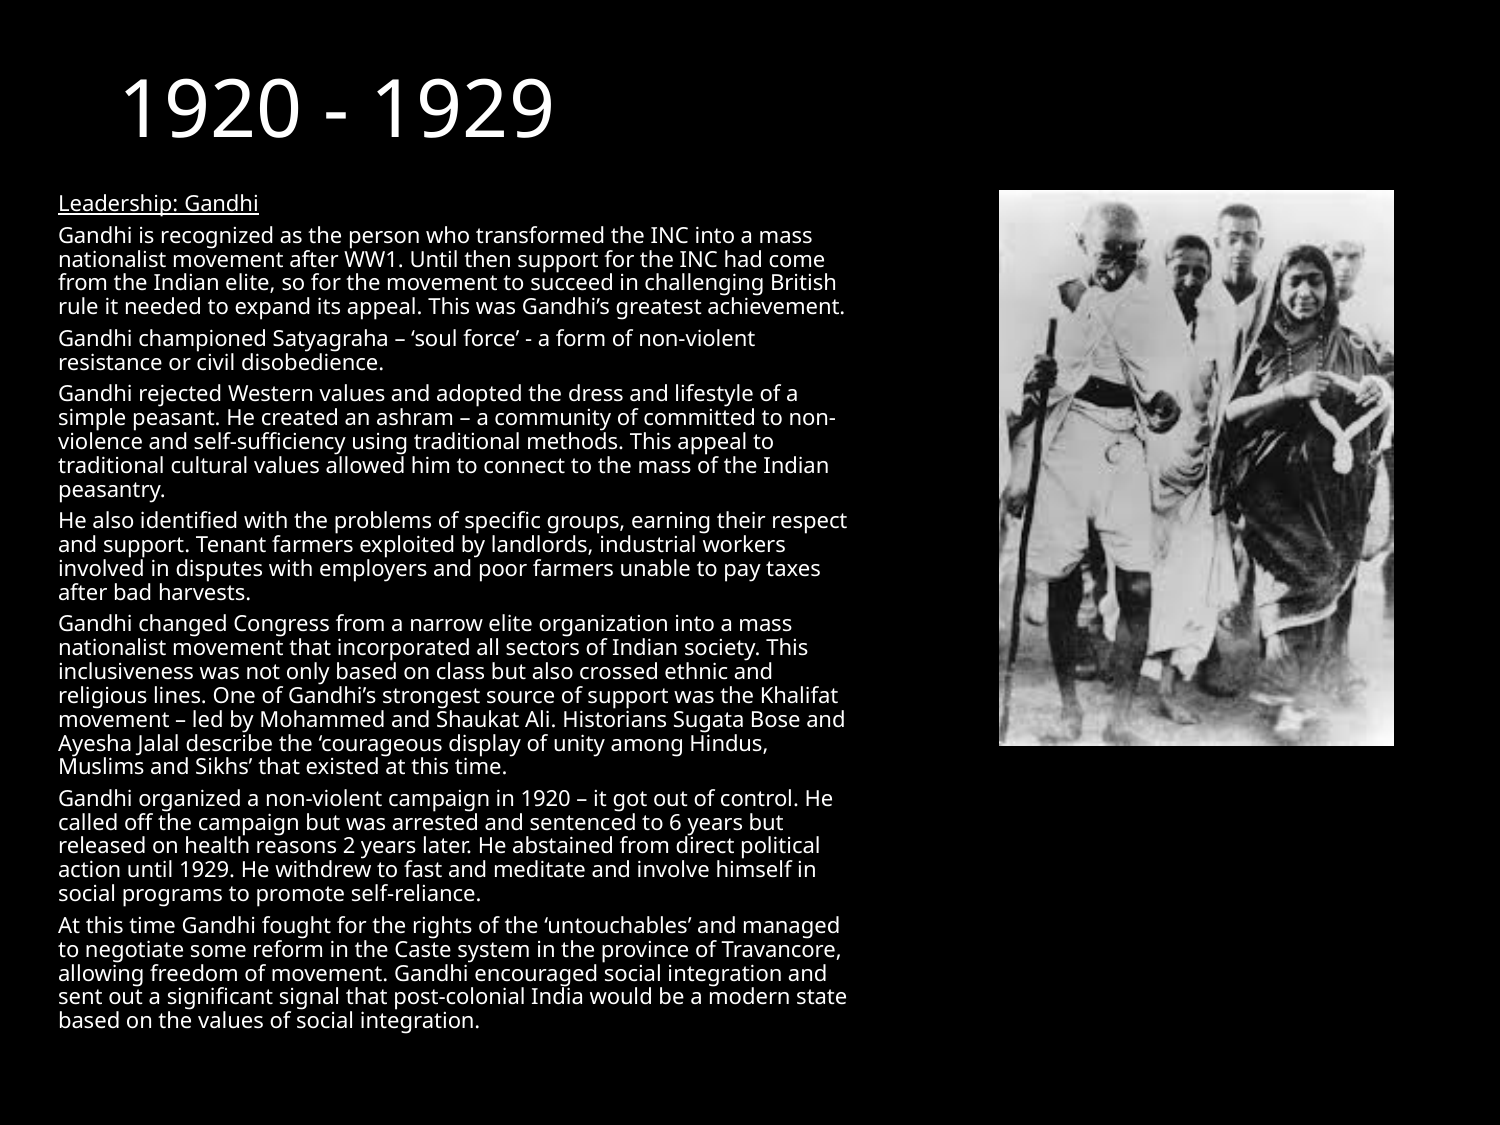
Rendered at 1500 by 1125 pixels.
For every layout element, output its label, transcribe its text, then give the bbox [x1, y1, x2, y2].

title 1920 - 1929 [103, 59, 1397, 163]
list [999, 190, 1394, 746]
list Leadership: Gandhi Gandhi is recognized as the person who transformed the INC into a mass nationalist movement after WW1. Until then support for the INC had come from the Indian elite, so for the movement to succeed in challenging British rule it needed to expand its appeal. This was Gandhi’s greatest achievement. Gandhi championed Satyagraha – ‘soul force’ - a form of non-violent resistance or civil disobedience. Gandhi rejected Western values and adopted the dress and lifestyle of a simple peasant. He created an ashram – a community of committed to non-violence and self-sufficiency using traditional methods. This appeal to traditional cultural values allowed him to connect to the mass of the Indian peasantry. He also identified with the problems of specific groups, earning their respect and support. Tenant farmers exploited by landlords, industrial workers involved in disputes with employers and poor farmers unable to pay taxes after bad harvests. Gandhi changed Congress from a narrow elite organization into a mass nationalist movement that incorporated all sectors of Indian society. This inclusiveness was not only based on class but also crossed ethnic and religious lines. One of Gandhi’s strongest source of support was the Khalifat movement – led by Mohammed and Shaukat Ali. Historians Sugata Bose and Ayesha Jalal describe the ‘courageous display of unity among Hindus, Muslims and Sikhs’ that existed at this time. Gandhi organized a non-violent campaign in 1920 – it got out of control. He called off the campaign but was arrested and sentenced to 6 years but released on health reasons 2 years later. He abstained from direct political action until 1929. He withdrew to fast and meditate and involve himself in social programs to promote self-reliance. At this time Gandhi fought for the rights of the ‘untouchables’ and managed to negotiate some reform in the Caste system in the province of Travancore, allowing freedom of movement. Gandhi encouraged social integration and sent out a significant signal that post-colonial India would be a modern state based on the values of social integration. [43, 185, 870, 1066]
